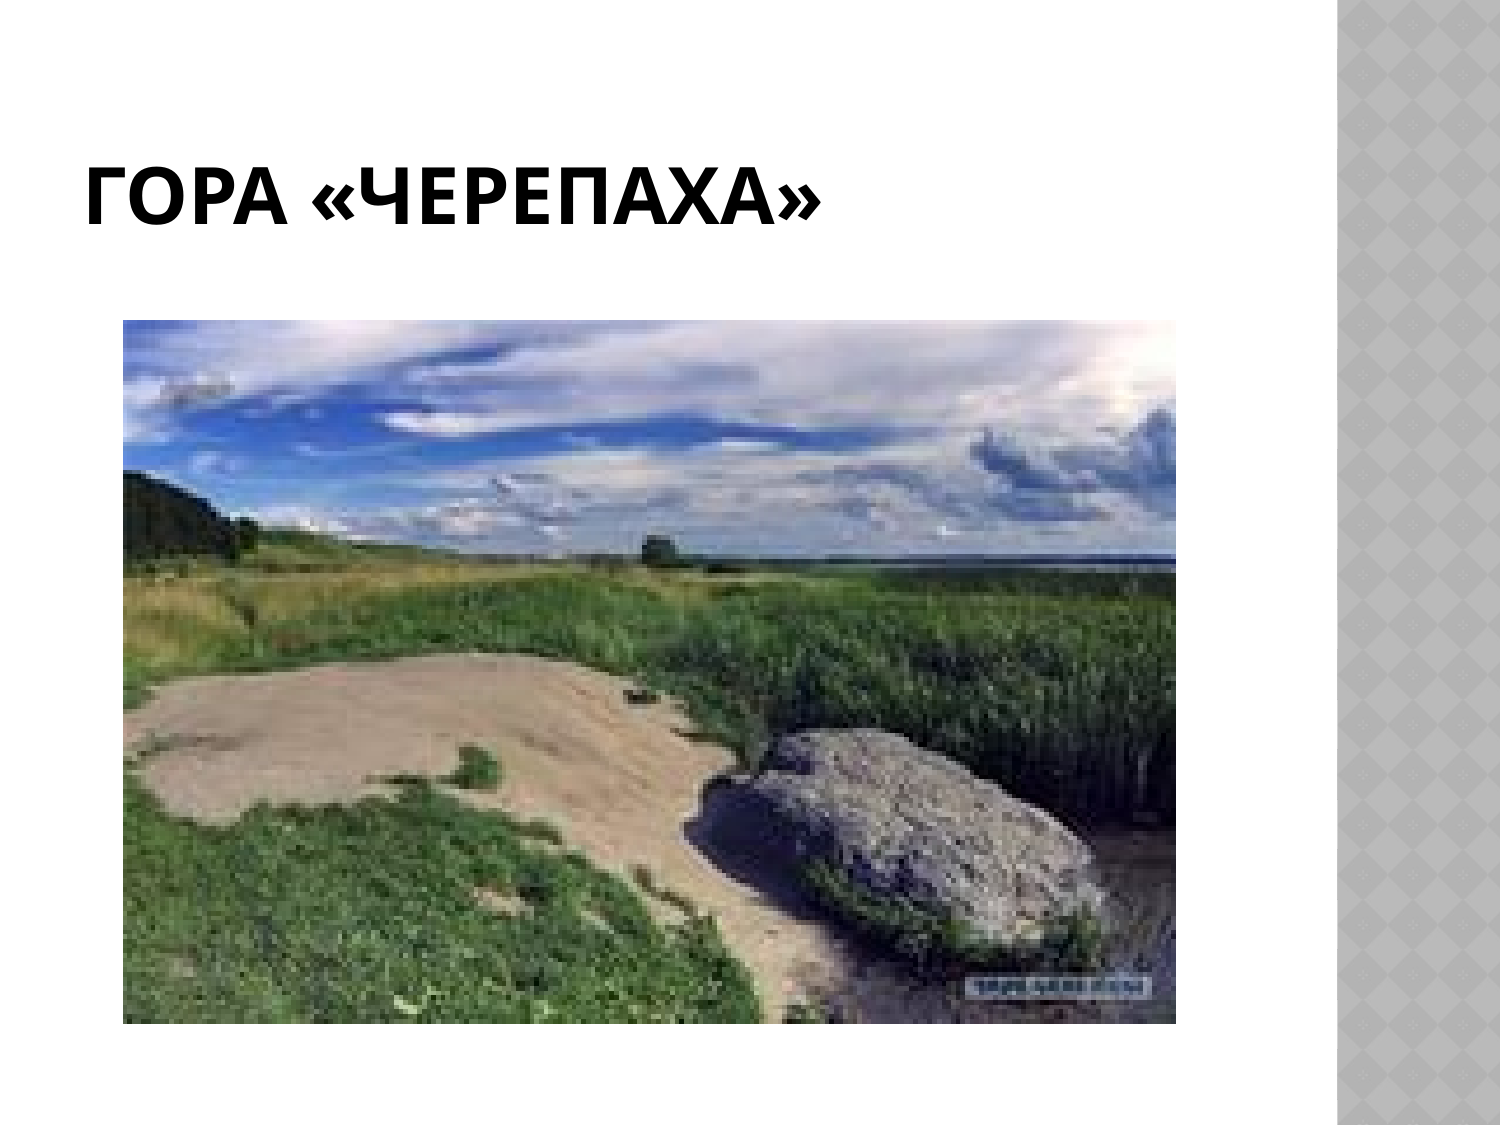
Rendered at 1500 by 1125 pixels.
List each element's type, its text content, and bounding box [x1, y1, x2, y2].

title Гора «Черепаха» [75, 52, 1263, 240]
picture [123, 320, 1176, 1024]
